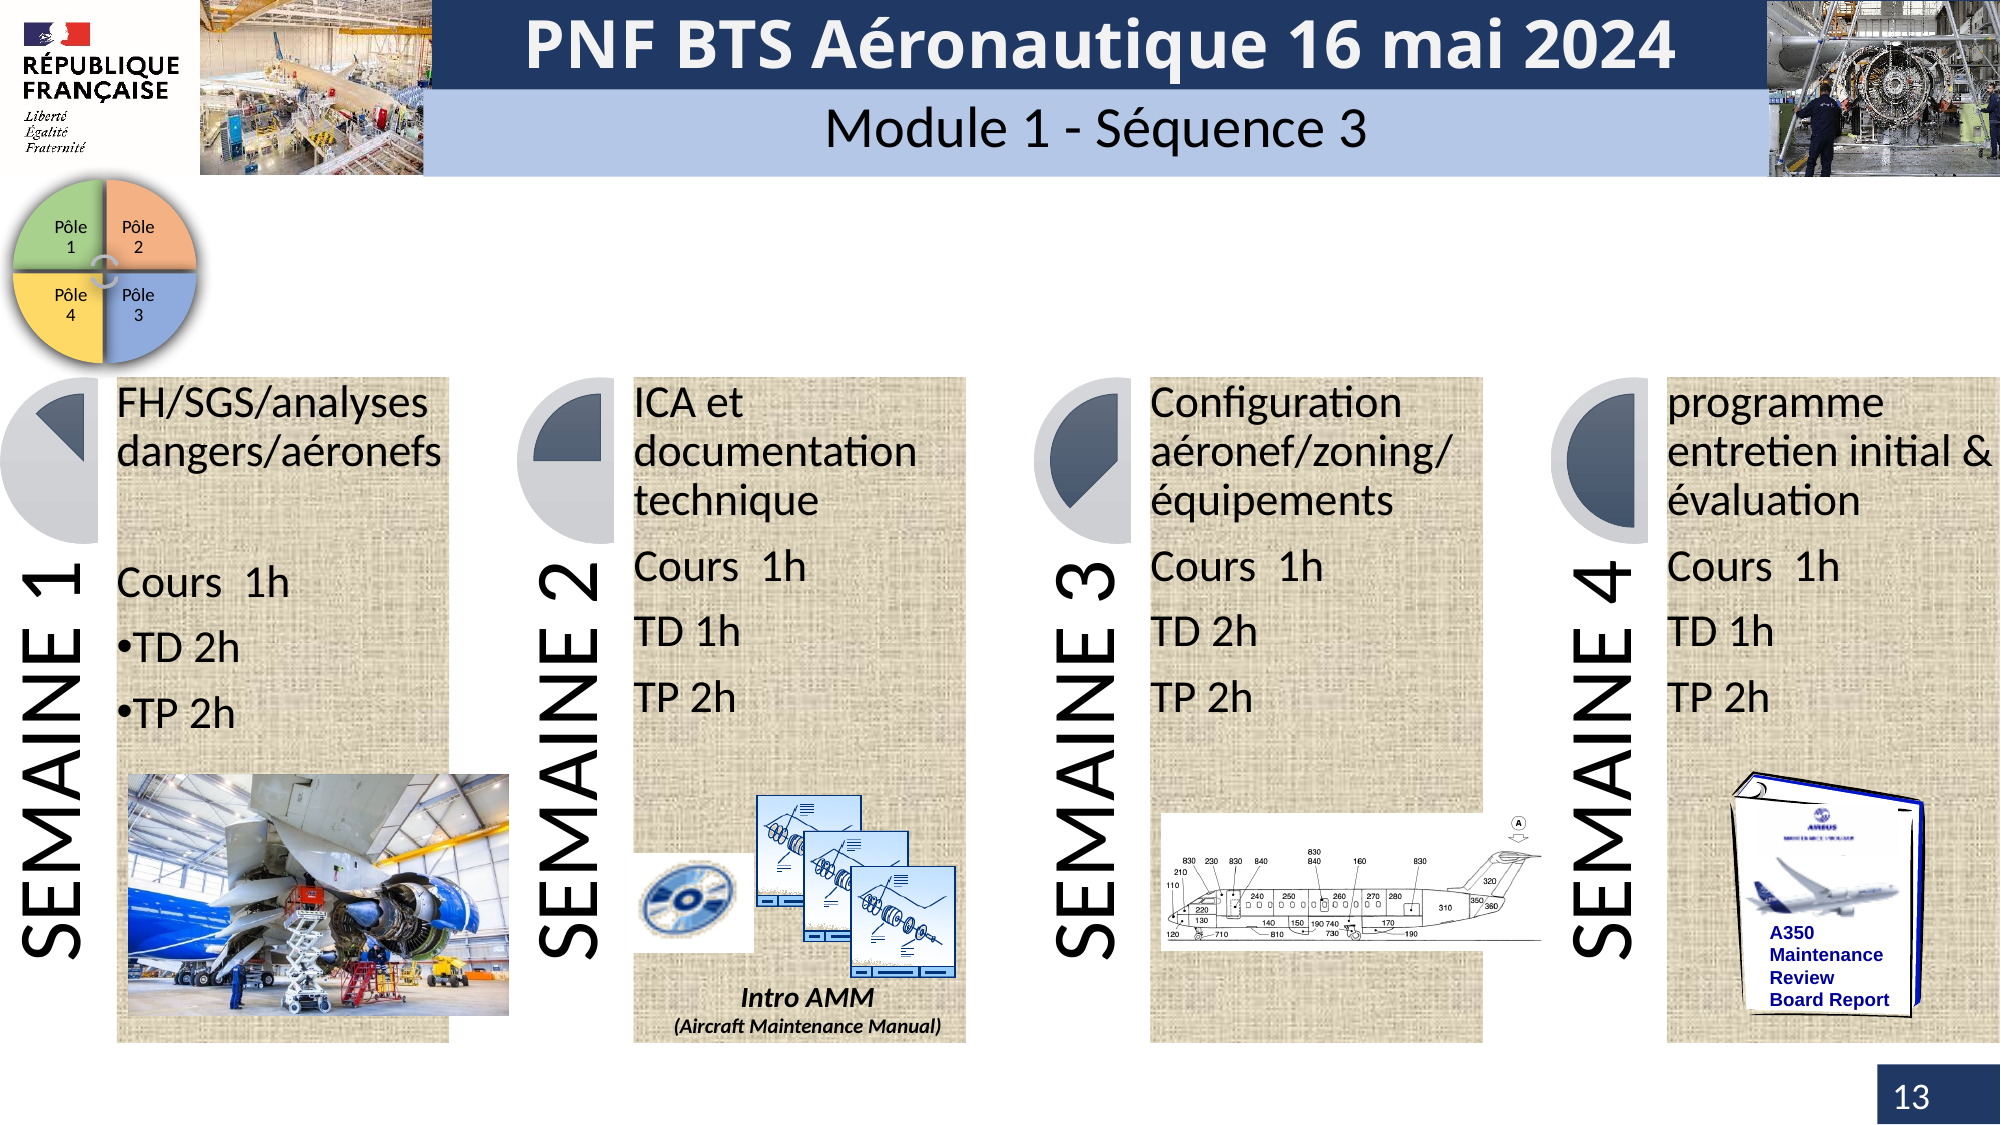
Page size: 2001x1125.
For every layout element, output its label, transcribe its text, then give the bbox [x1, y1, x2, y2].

picture [0, 0, 432, 175]
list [0, 294, 2000, 1125]
picture [623, 785, 979, 987]
picture [1161, 813, 1556, 951]
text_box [1730, 771, 1925, 1018]
picture [128, 774, 509, 1016]
list Module 1 - Séquence 3 [423, 89, 1770, 177]
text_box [0, 167, 247, 375]
picture [1767, 1, 2000, 177]
